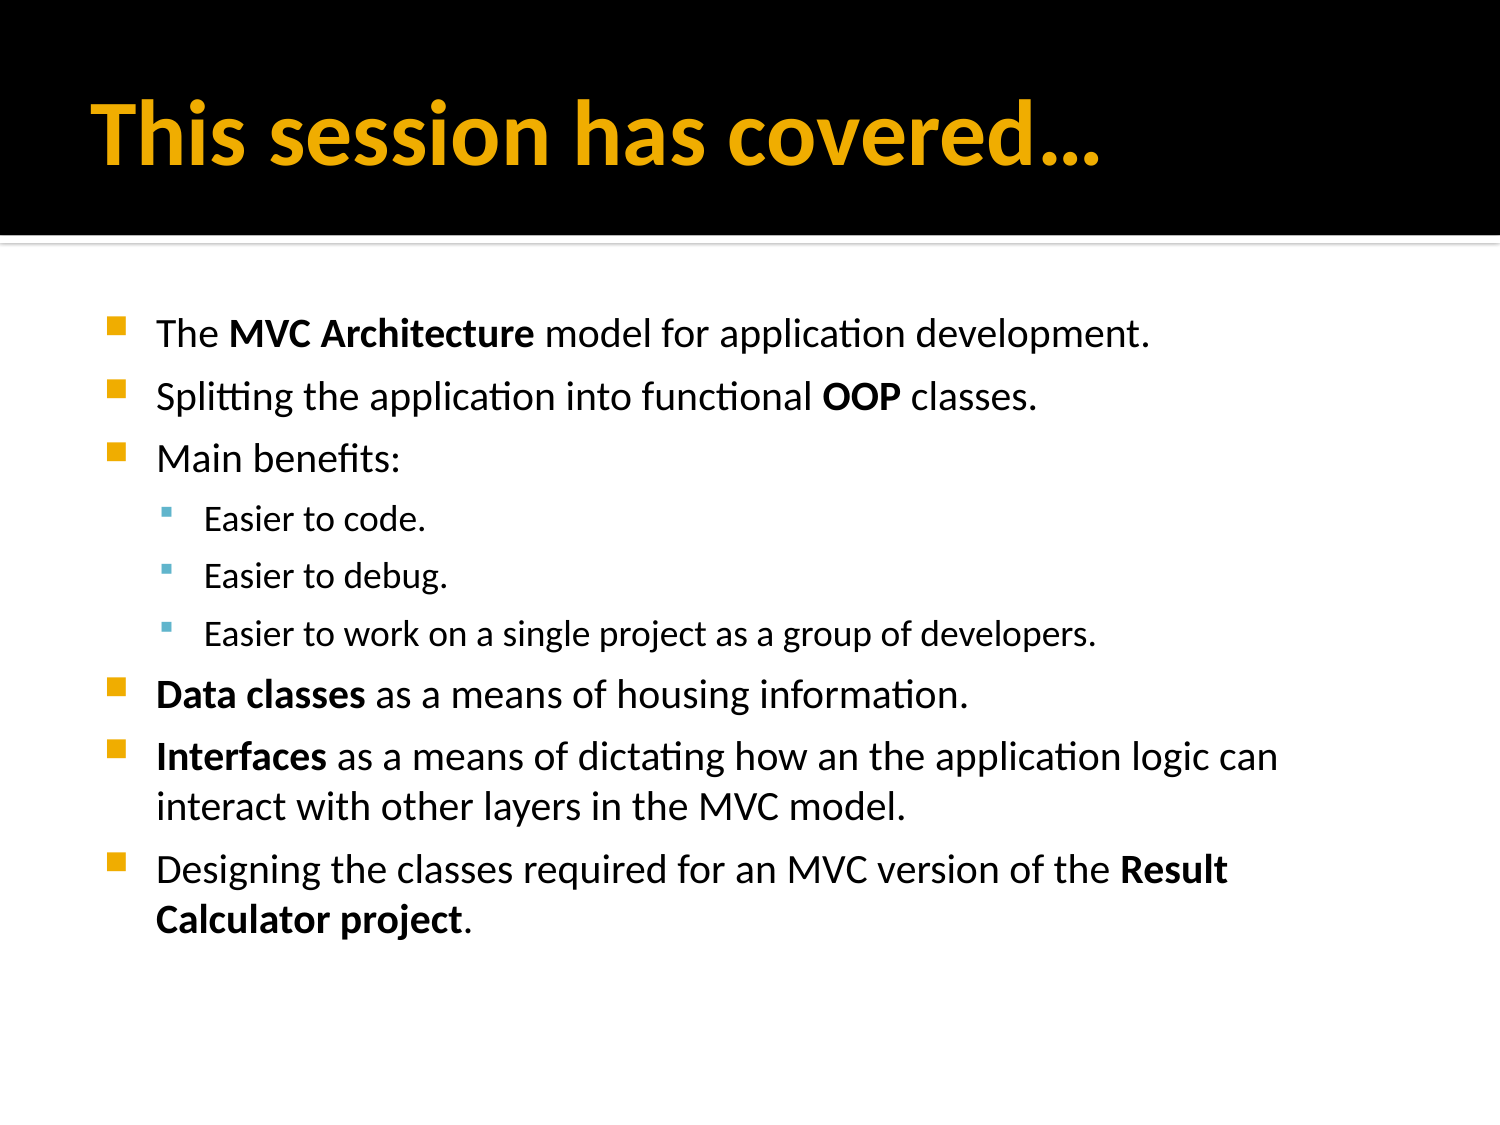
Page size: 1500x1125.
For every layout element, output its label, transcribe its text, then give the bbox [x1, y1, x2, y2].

list The MVC Architecture model for application development. Splitting the application into functional OOP classes. Main benefits: Easier to code. Easier to debug. Easier to work on a single project as a group of developers. Data classes as a means of housing information. Interfaces as a means of dictating how an the application logic can interact with other layers in the MVC model. Designing the classes required for an MVC version of the Result Calculator project. [75, 291, 1425, 1050]
title This session has covered… [75, 25, 1425, 231]
